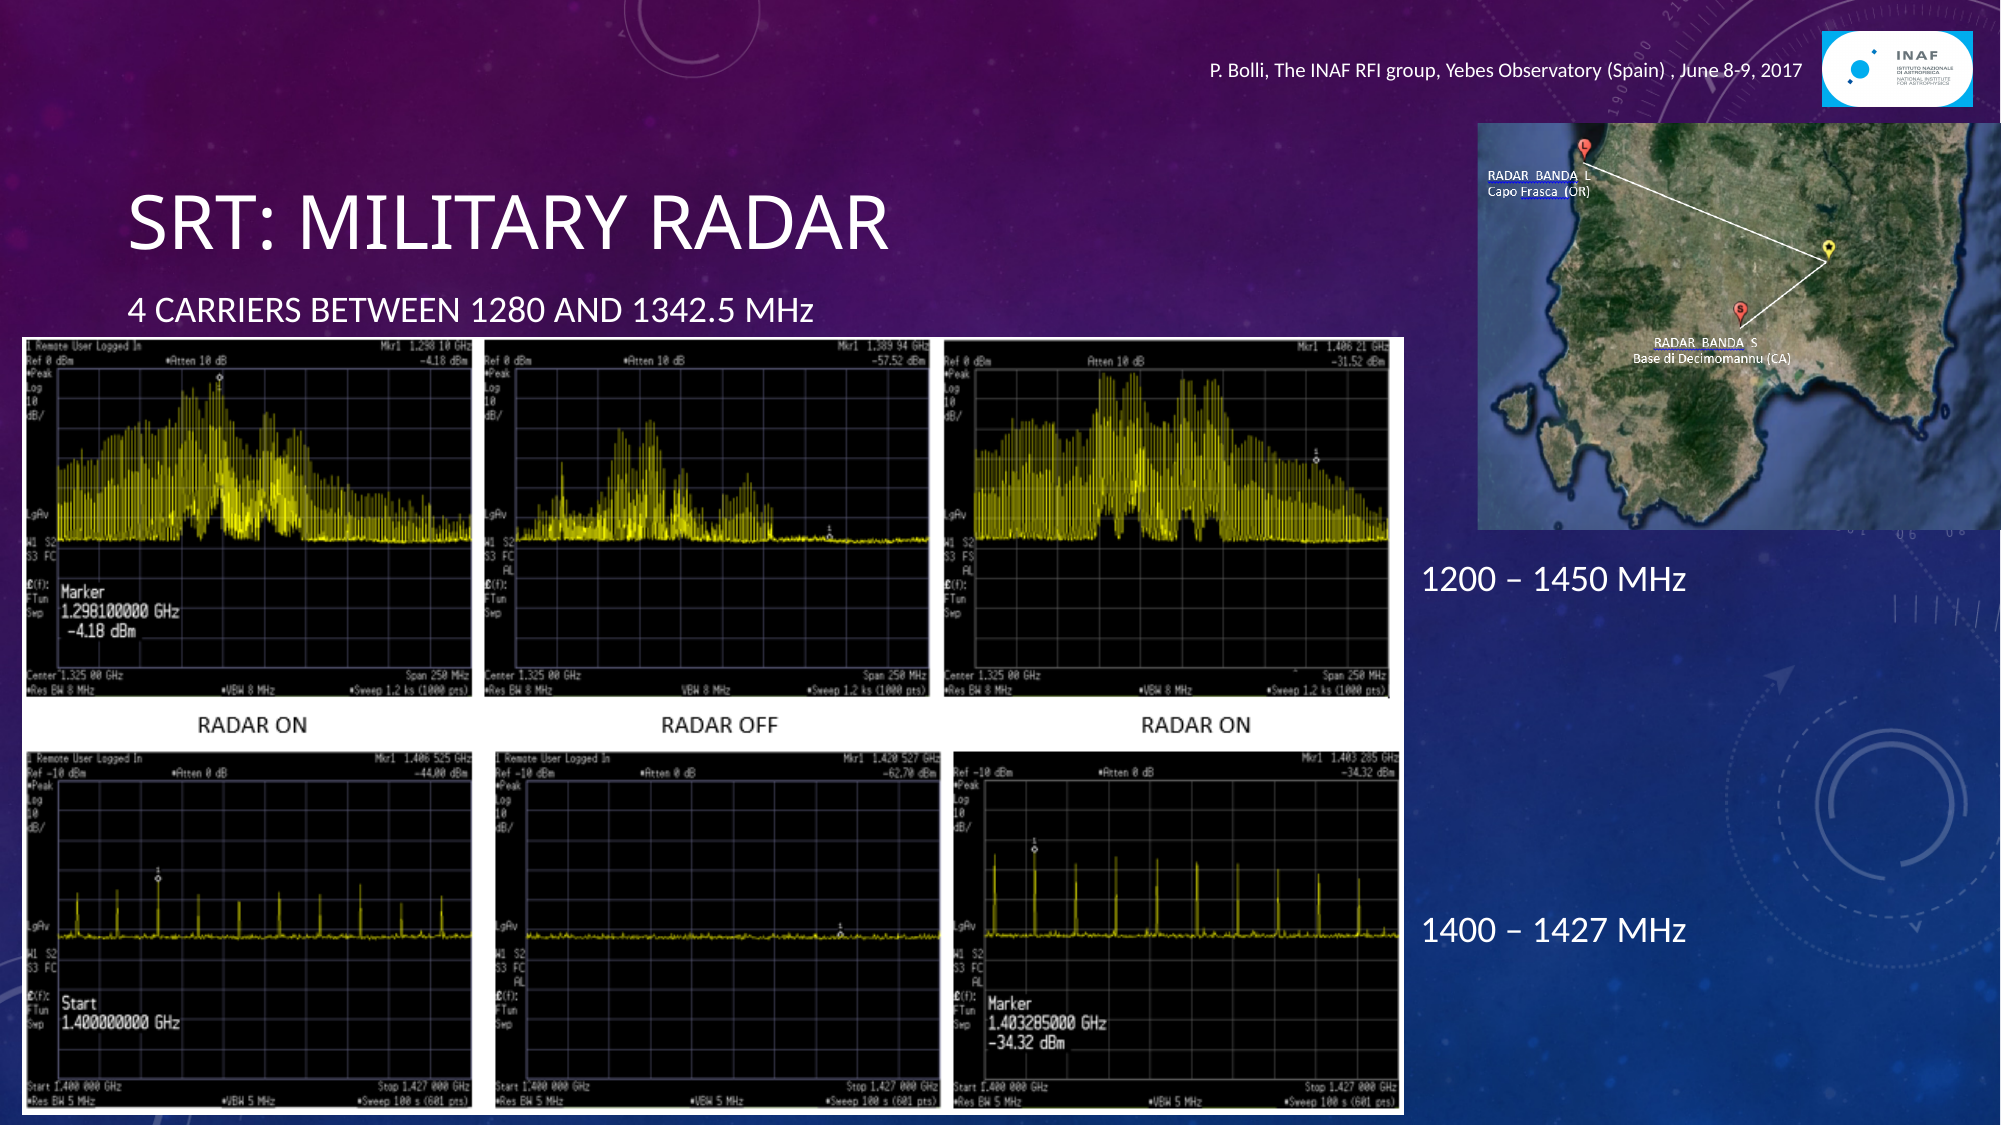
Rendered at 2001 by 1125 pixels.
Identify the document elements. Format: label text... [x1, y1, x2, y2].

text_box 4 CARRIERS BETWEEN 1280 AND 1342.5 MHz [112, 277, 863, 337]
text_box 1200 – 1450 MHz [1410, 546, 1702, 607]
title Srt: military radar [112, 99, 1775, 339]
text_box 1400 – 1427 MHz [1410, 897, 1702, 958]
picture [0, 0, 2001, 1125]
